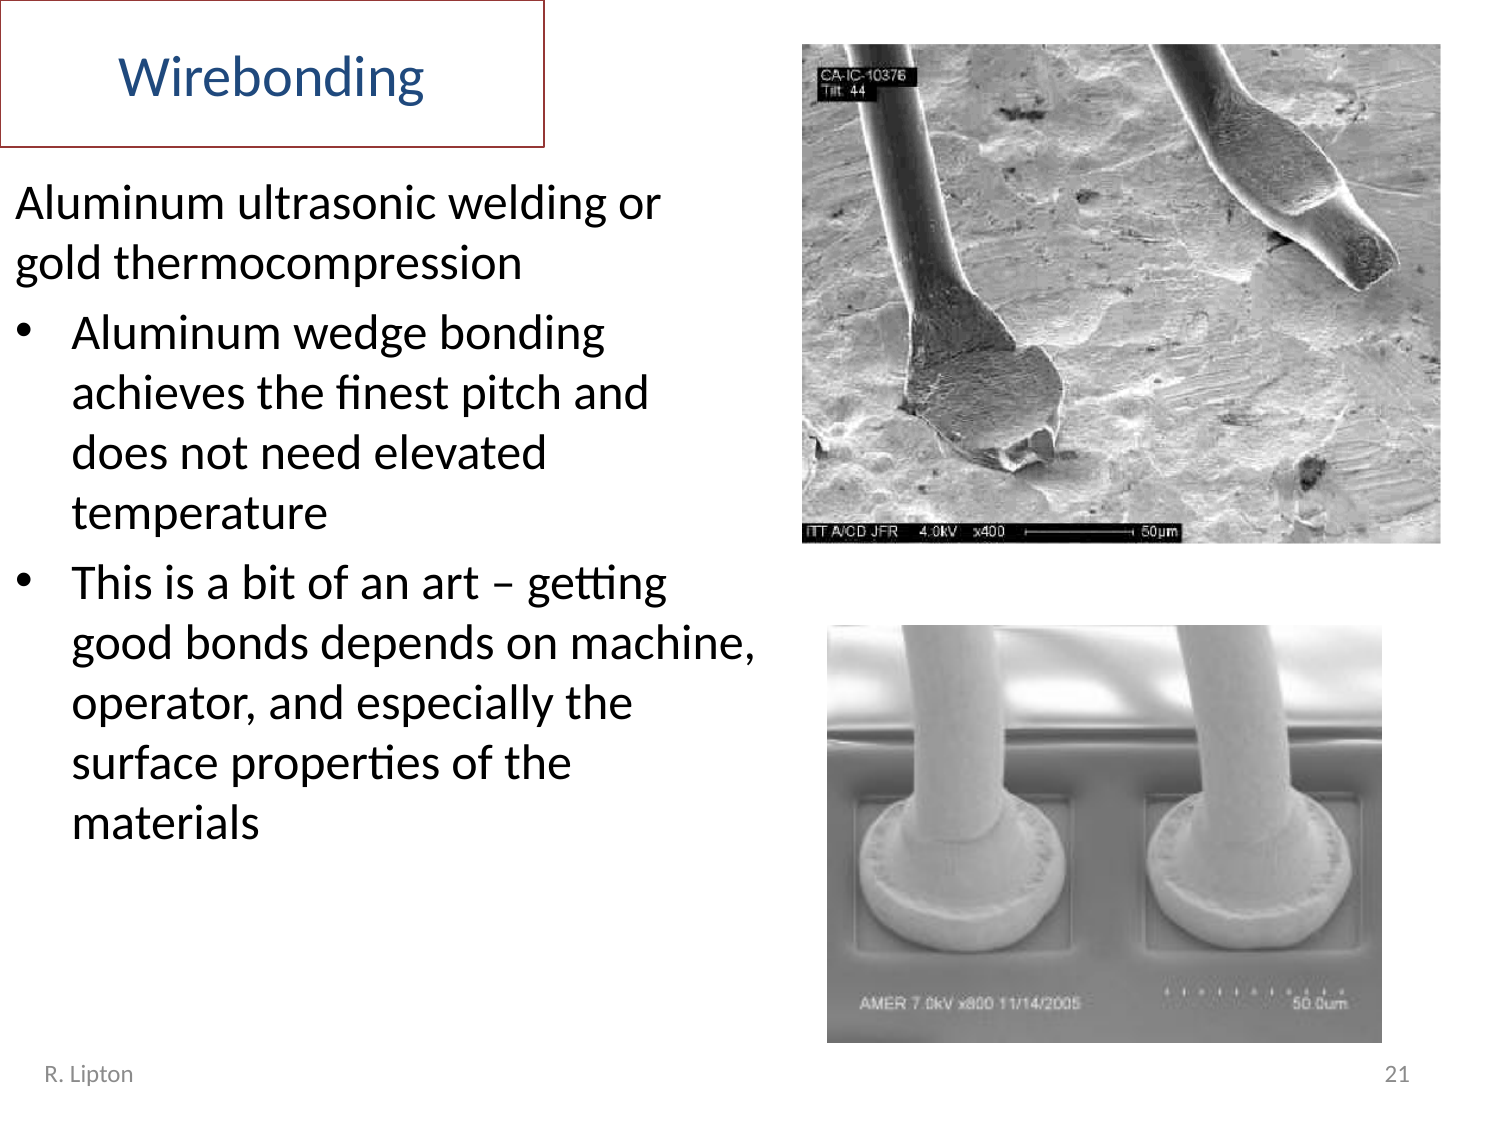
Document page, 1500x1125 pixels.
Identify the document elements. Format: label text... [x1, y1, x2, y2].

title Wirebonding [0, 0, 545, 148]
slide_number 21 [1074, 1042, 1425, 1103]
list Aluminum ultrasonic welding or gold thermocompression Aluminum wedge bonding achieves the finest pitch and does not need elevated temperature This is a bit of an art – getting good bonds depends on machine, operator, and especially the surface properties of the materials [0, 162, 774, 1059]
picture [826, 625, 1382, 1043]
slide_number R. Lipton [29, 1059, 380, 1103]
picture [802, 43, 1443, 546]
